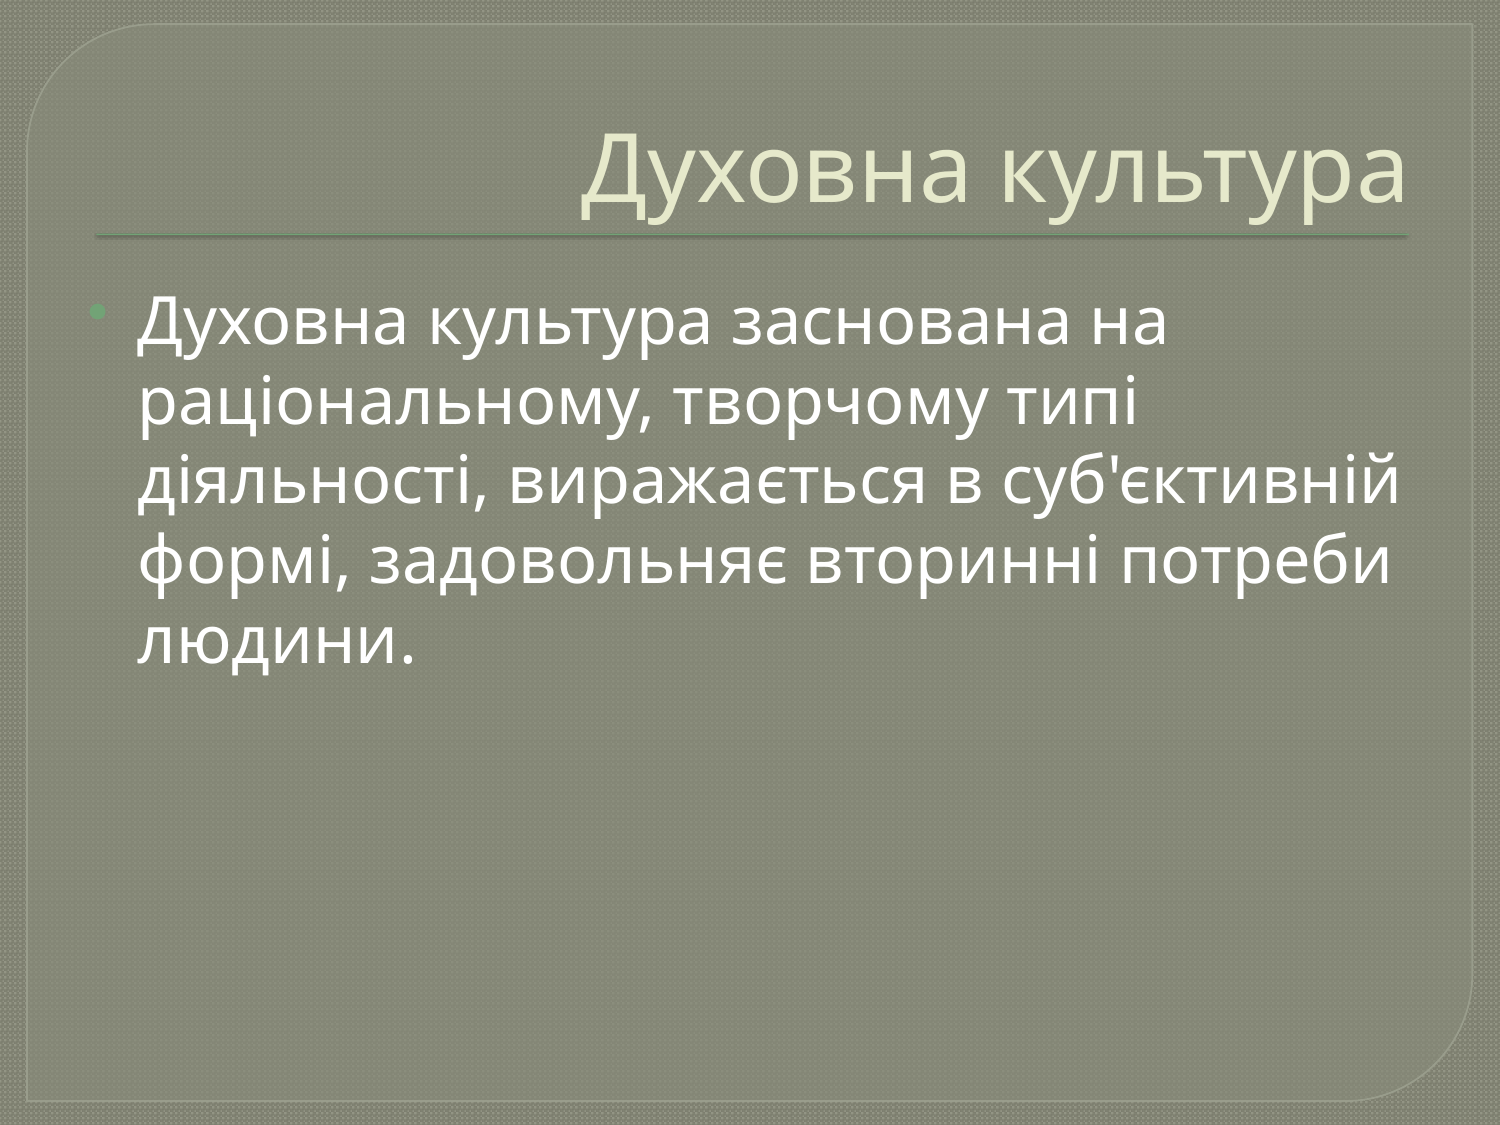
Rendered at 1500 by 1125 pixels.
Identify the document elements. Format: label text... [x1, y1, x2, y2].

list Духовна культура заснована на раціональному, творчому типі діяльності, виражається в суб'єктивній формі, задовольняє вторинні потреби людини. [75, 270, 1425, 1013]
title Духовна культура [75, 41, 1425, 230]
